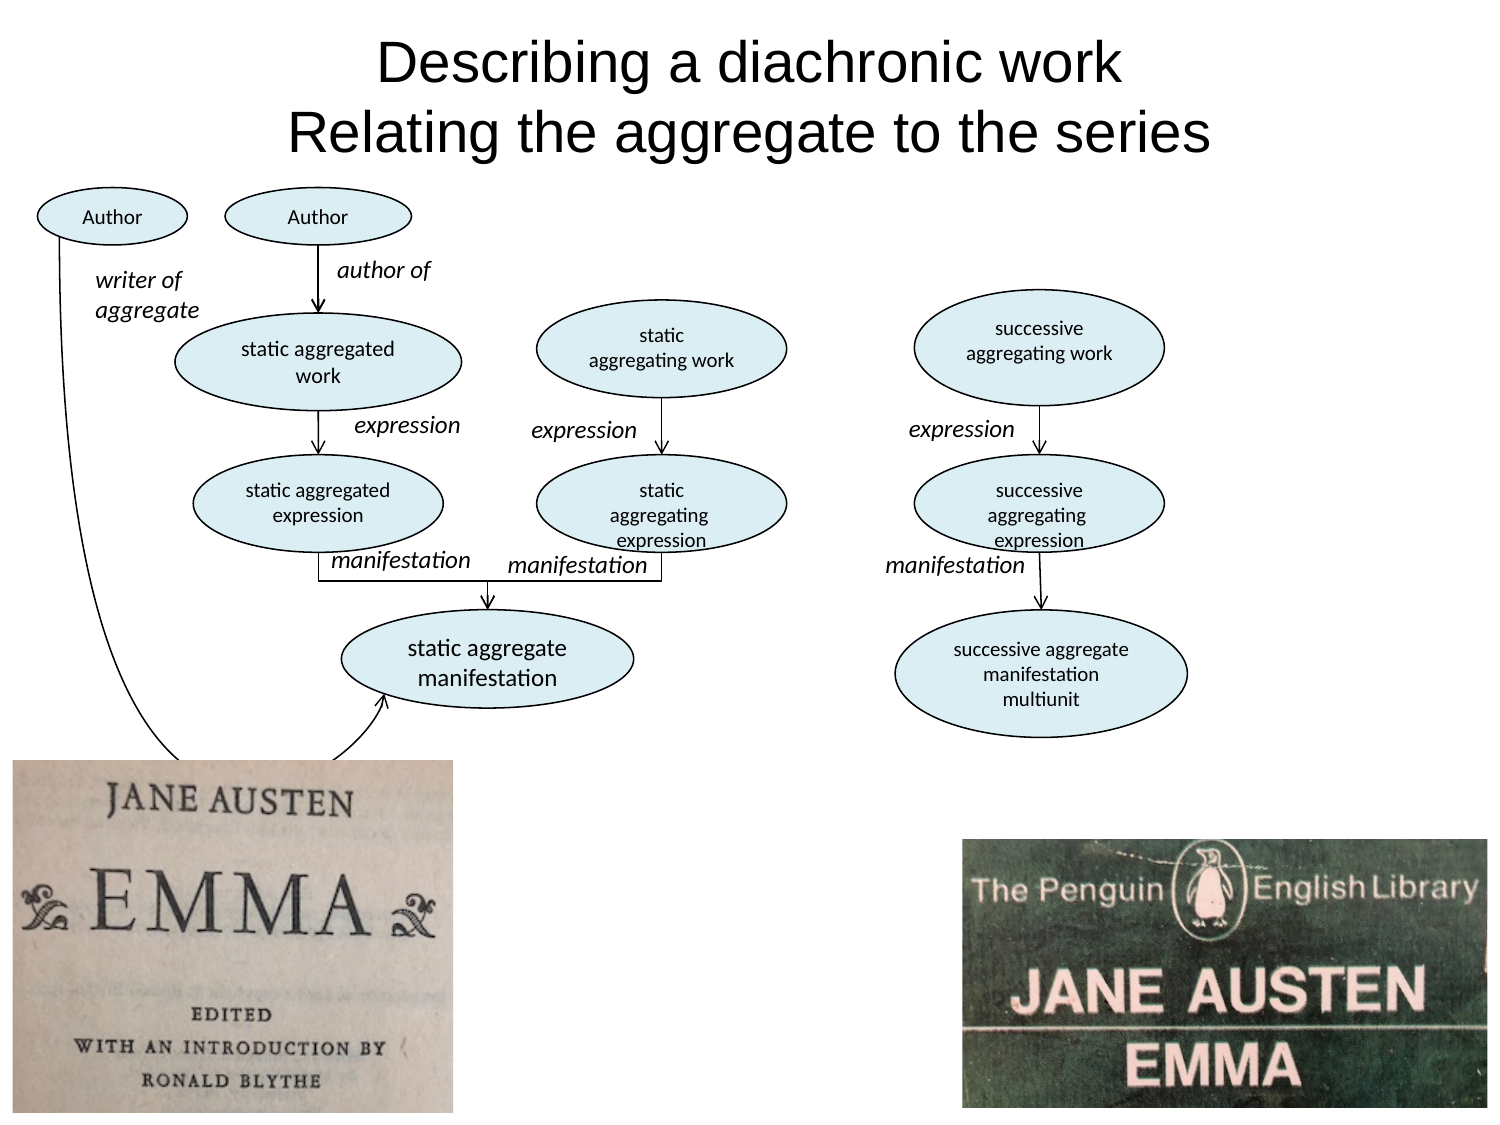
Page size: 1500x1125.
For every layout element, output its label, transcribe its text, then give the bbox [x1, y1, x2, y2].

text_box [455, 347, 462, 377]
text_box successive aggregating expression [914, 454, 1165, 553]
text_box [545, 493, 604, 669]
text_box Author [37, 187, 188, 245]
text_box manifestation [455, 536, 490, 580]
text_box static aggregating work [536, 299, 787, 398]
text_box author of [322, 246, 480, 291]
text_box expression [455, 401, 476, 446]
text_box expression [883, 405, 1030, 451]
text_box manifestation [608, 540, 667, 586]
title Describing a diachronic work Relating the aggregate to the series [0, 0, 1500, 188]
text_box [0, 302, 451, 628]
picture [962, 839, 1488, 1109]
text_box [373, 635, 432, 666]
text_box expression [505, 405, 653, 451]
text_box Author [225, 187, 412, 245]
text_box successive aggregate manifestation multiunit [895, 609, 1188, 738]
text_box static aggregating expression [536, 454, 787, 553]
picture [12, 759, 454, 1113]
text_box successive aggregating work [914, 289, 1165, 406]
text_box manifestation [870, 540, 1045, 586]
text_box manifestation [492, 540, 540, 586]
text_box writer of aggregate [80, 256, 238, 301]
text_box static aggregate manifestation [341, 609, 634, 709]
